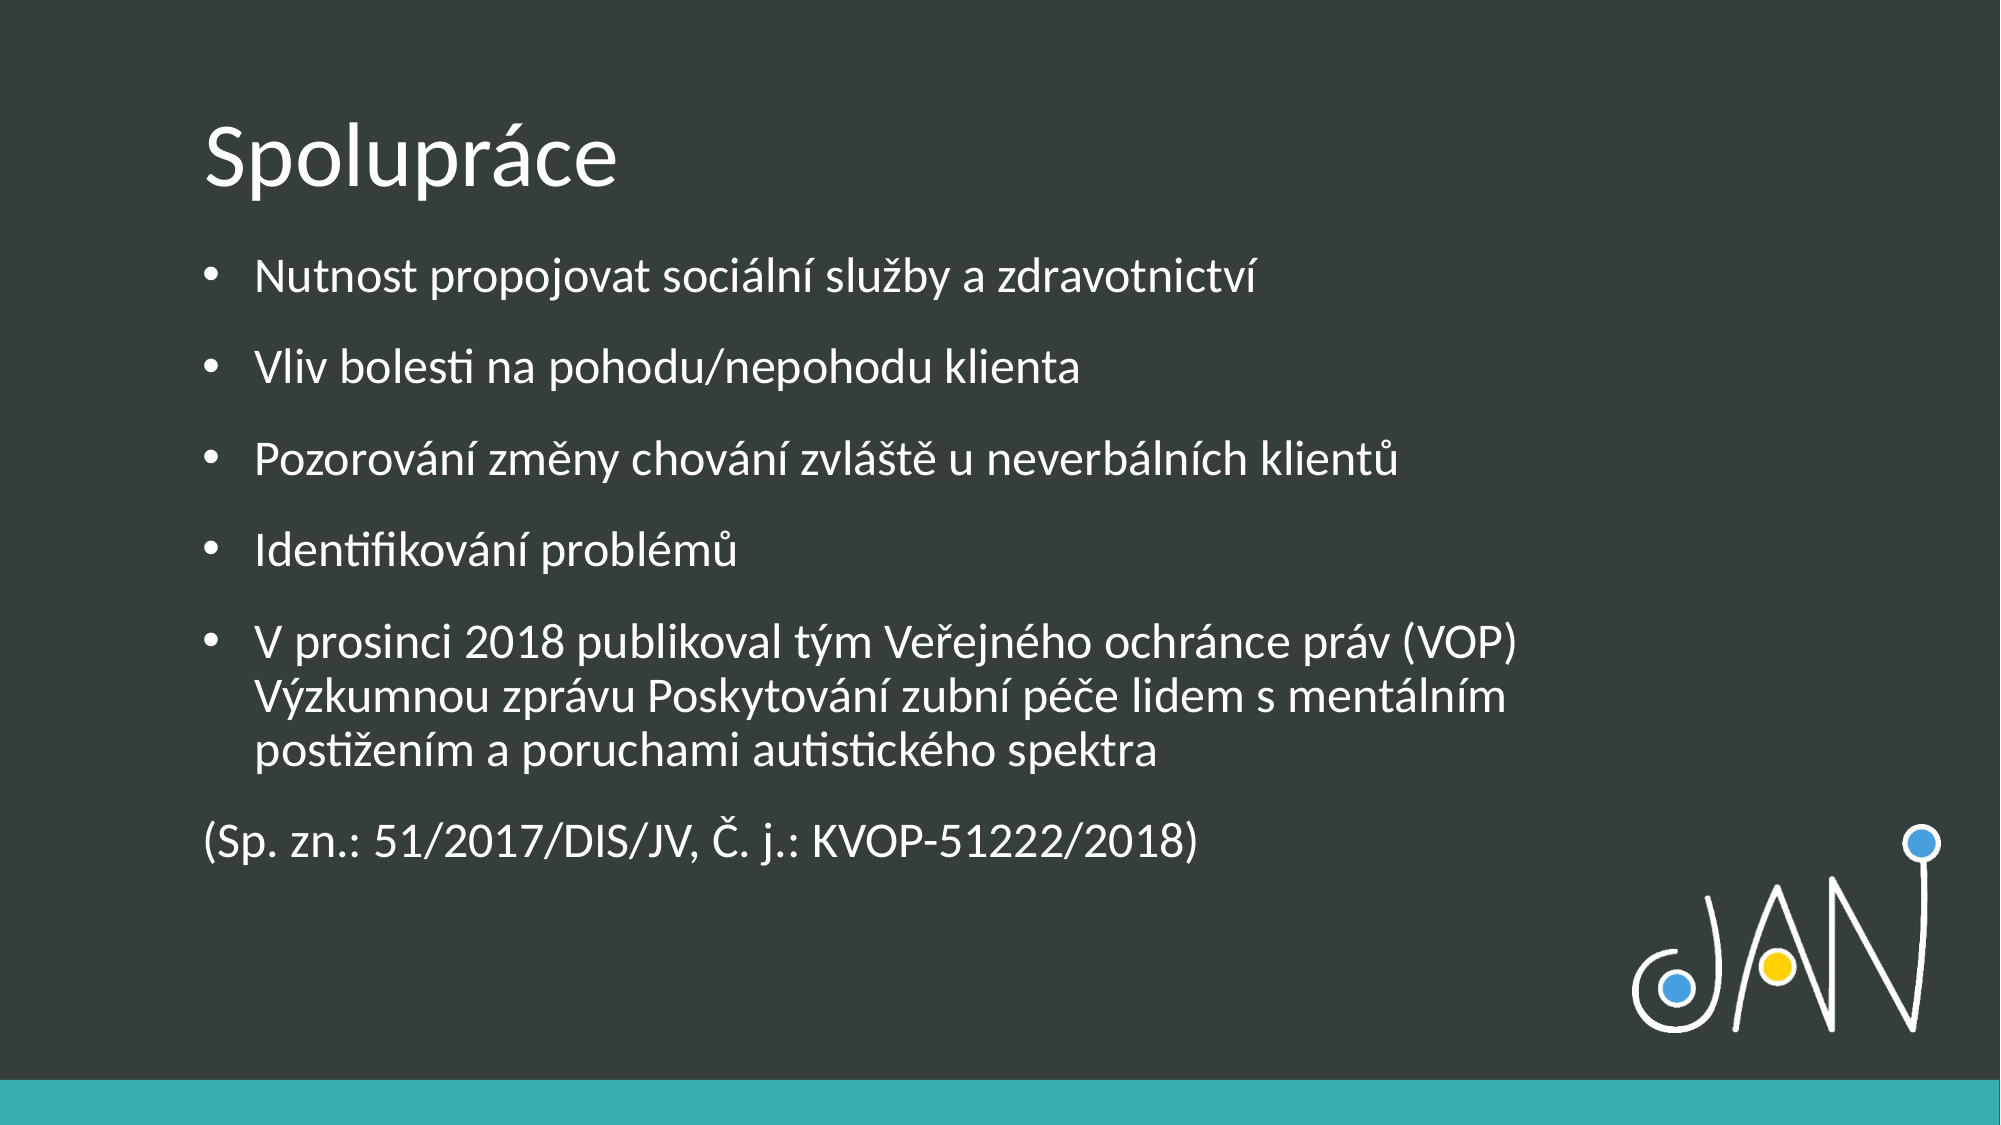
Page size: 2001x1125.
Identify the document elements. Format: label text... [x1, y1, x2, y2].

picture [1631, 823, 1941, 1033]
title Spolupráce [189, 76, 1780, 215]
list Nutnost propojovat sociální služby a zdravotnictví Vliv bolesti na pohodu/nepohodu klienta Pozorování změny chování zvláště u neverbálních klientů Identifikování problémů V prosinci 2018 publikoval tým Veřejného ochránce práv (VOP) Výzkumnou zprávu Poskytování zubní péče lidem s mentálním postižením a poruchami autistického spektra (Sp. zn.: 51/2017/DIS/JV, Č. j.: KVOP-51222/2018) [164, 241, 1581, 967]
